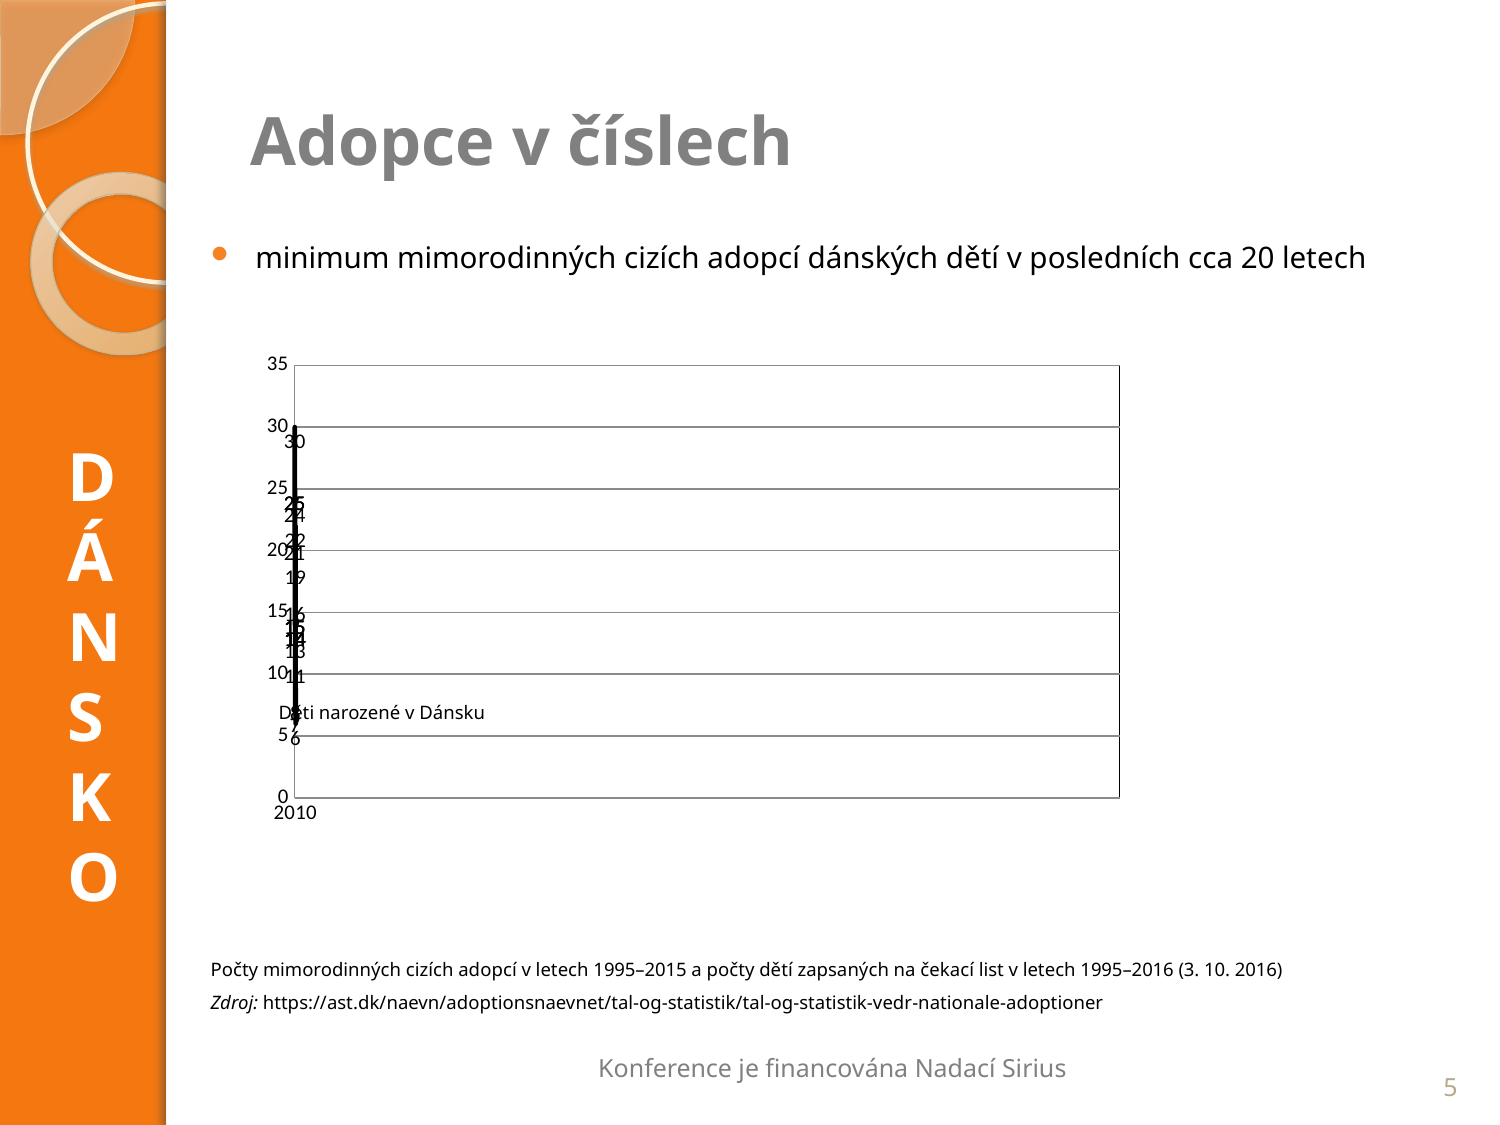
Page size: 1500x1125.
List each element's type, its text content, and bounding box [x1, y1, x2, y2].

title Adopce v číslech [235, 45, 1466, 231]
footer Konference je financována Nadací Sirius [525, 1011, 1140, 1090]
slide_number 5 [1413, 1034, 1488, 1113]
list minimum mimorodinných cizích adopcí dánských dětí v posledních cca 20 letech Děti narozené v Dánsku Počty mimorodinných cizích adopcí v letech 1995–2015 a počty dětí zapsaných na čekací list v letech 1995–2016 (3. 10. 2016) Zdroj: https://ast.dk/naevn/adoptionsnaevnet/tal-og-statistik/tal-og-statistik-vedr-nationale-adoptioner [183, 231, 1466, 1025]
text_box DÁNSKO [53, 361, 136, 988]
chart [229, 337, 1126, 882]
